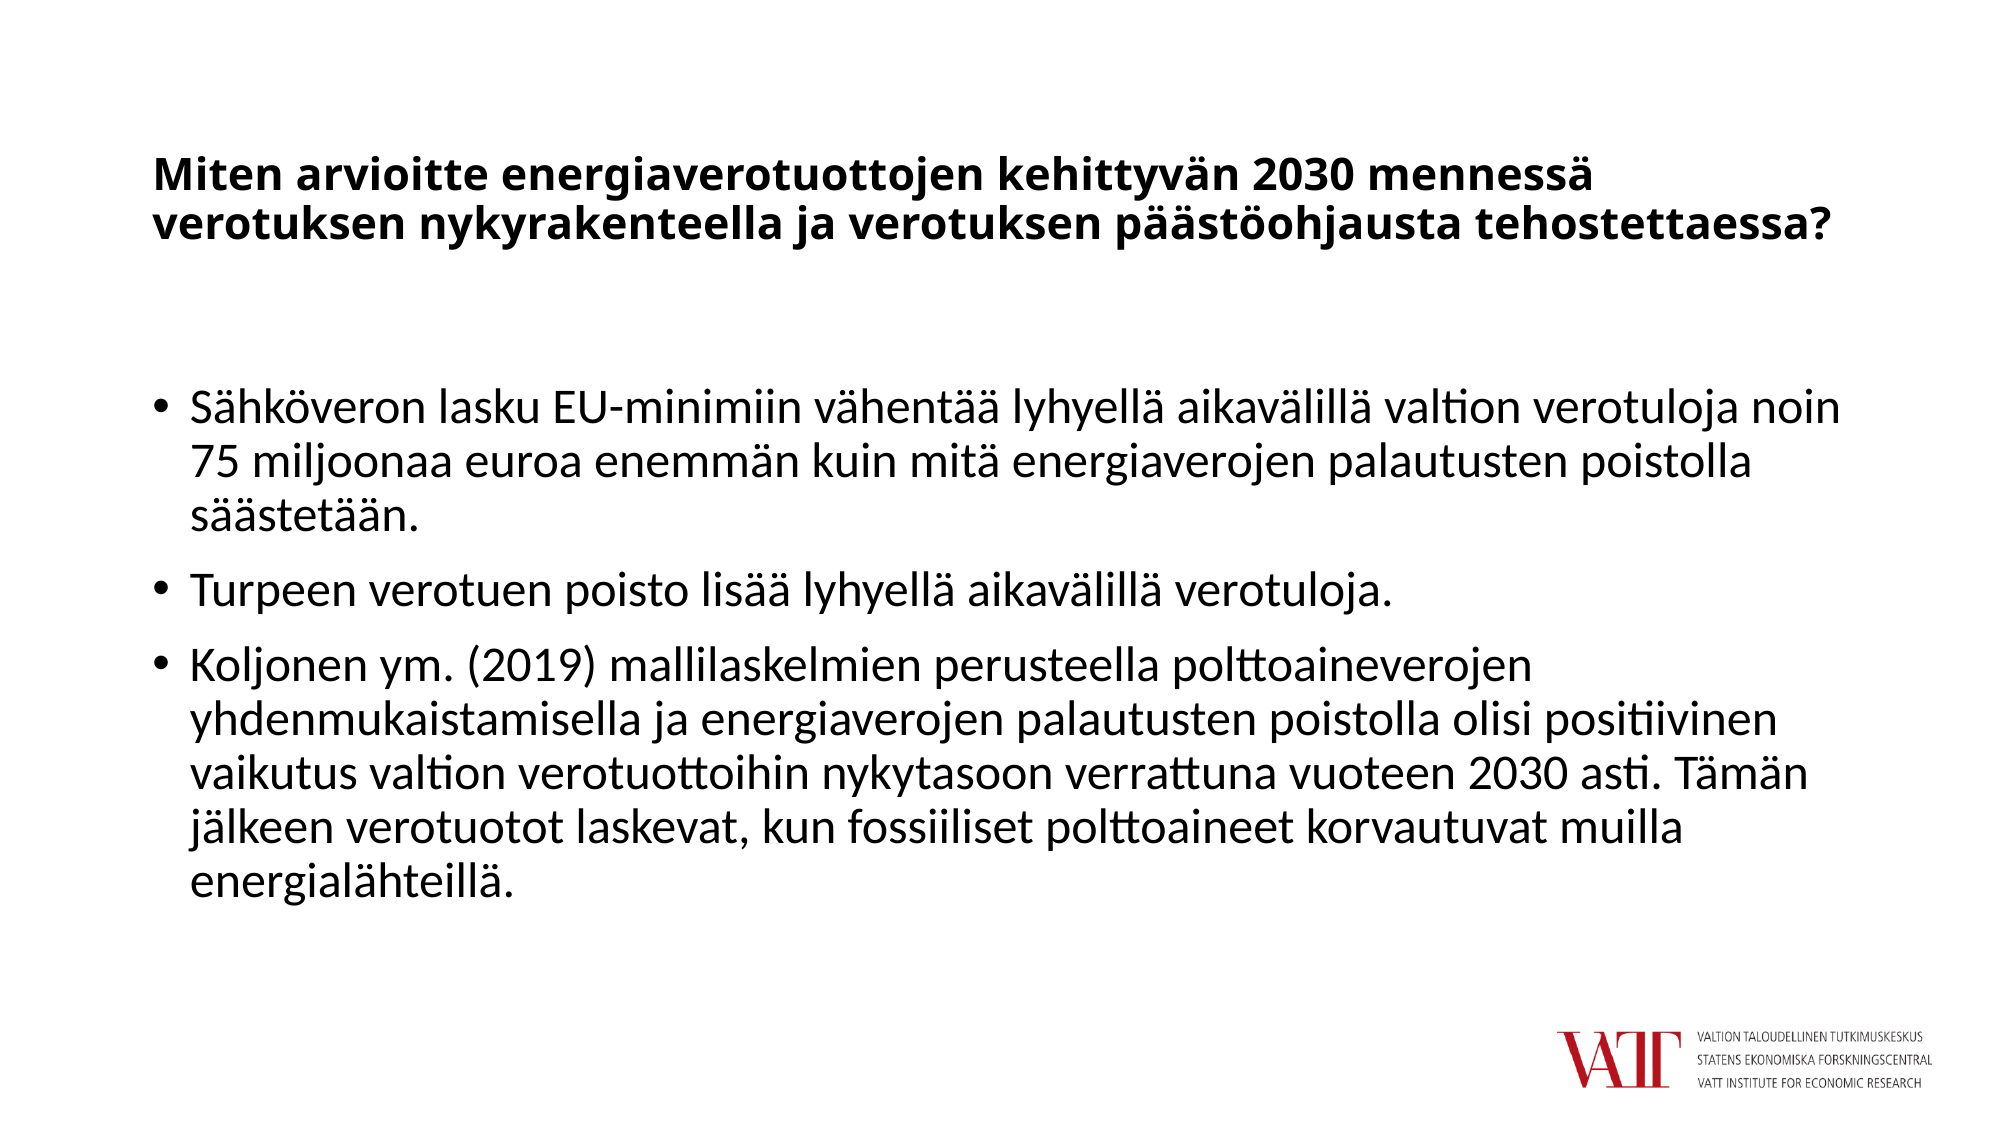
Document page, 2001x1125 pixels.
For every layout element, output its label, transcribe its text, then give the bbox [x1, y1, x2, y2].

title Miten arvioitte energiaverotuottojen kehittyvän 2030 mennessä verotuksen nykyrakenteella ja verotuksen päästöohjausta tehostettaessa? [137, 118, 1863, 337]
picture [1557, 1027, 1932, 1088]
list Sähköveron lasku EU-minimiin vähentää lyhyellä aikavälillä valtion verotuloja noin 75 miljoonaa euroa enemmän kuin mitä energiaverojen palautusten poistolla säästetään. Turpeen verotuen poisto lisää lyhyellä aikavälillä verotuloja. Koljonen ym. (2019) mallilaskelmien perusteella polttoaineverojen yhdenmukaistamisella ja energiaverojen palautusten poistolla olisi positiivinen vaikutus valtion verotuottoihin nykytasoon verrattuna vuoteen 2030 asti. Tämän jälkeen verotuotot laskevat, kun fossiiliset polttoaineet korvautuvat muilla energialähteillä. [137, 373, 1863, 1088]
